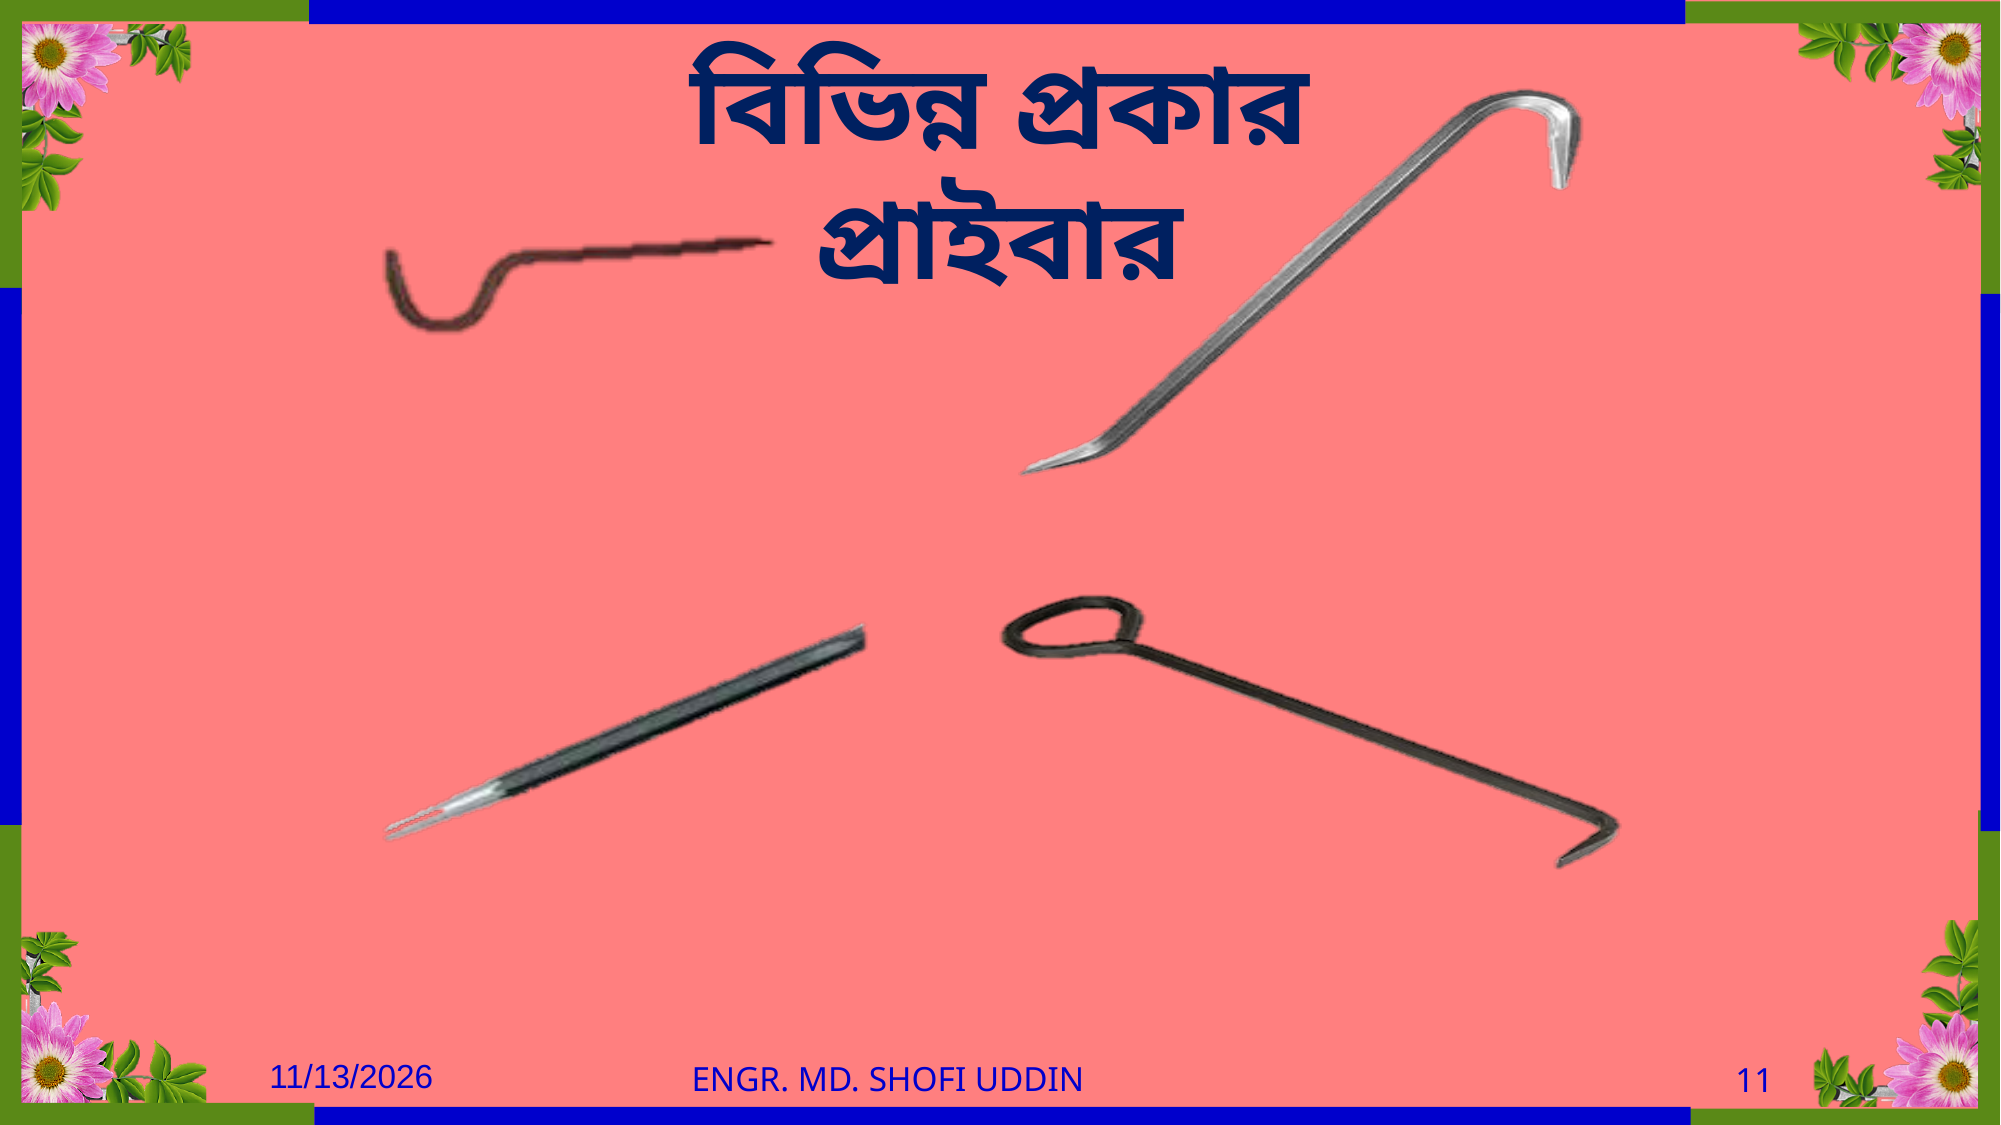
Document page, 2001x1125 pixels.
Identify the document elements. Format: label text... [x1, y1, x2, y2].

picture [1791, 920, 1978, 1107]
footer Engr. Md. Shofi Uddin [475, 1042, 1301, 1116]
picture [1798, 24, 1981, 213]
picture [990, 537, 1629, 925]
picture [22, 908, 207, 1102]
text_box বিভিন্ন প্রকার প্রাইবার [557, 24, 1443, 310]
slide_number 11 [1576, 1033, 1789, 1112]
picture [328, 537, 929, 922]
slide_number 18-Aug-21 [254, 1038, 476, 1112]
picture [351, 133, 838, 404]
picture [22, 24, 214, 211]
picture [990, 62, 1616, 488]
